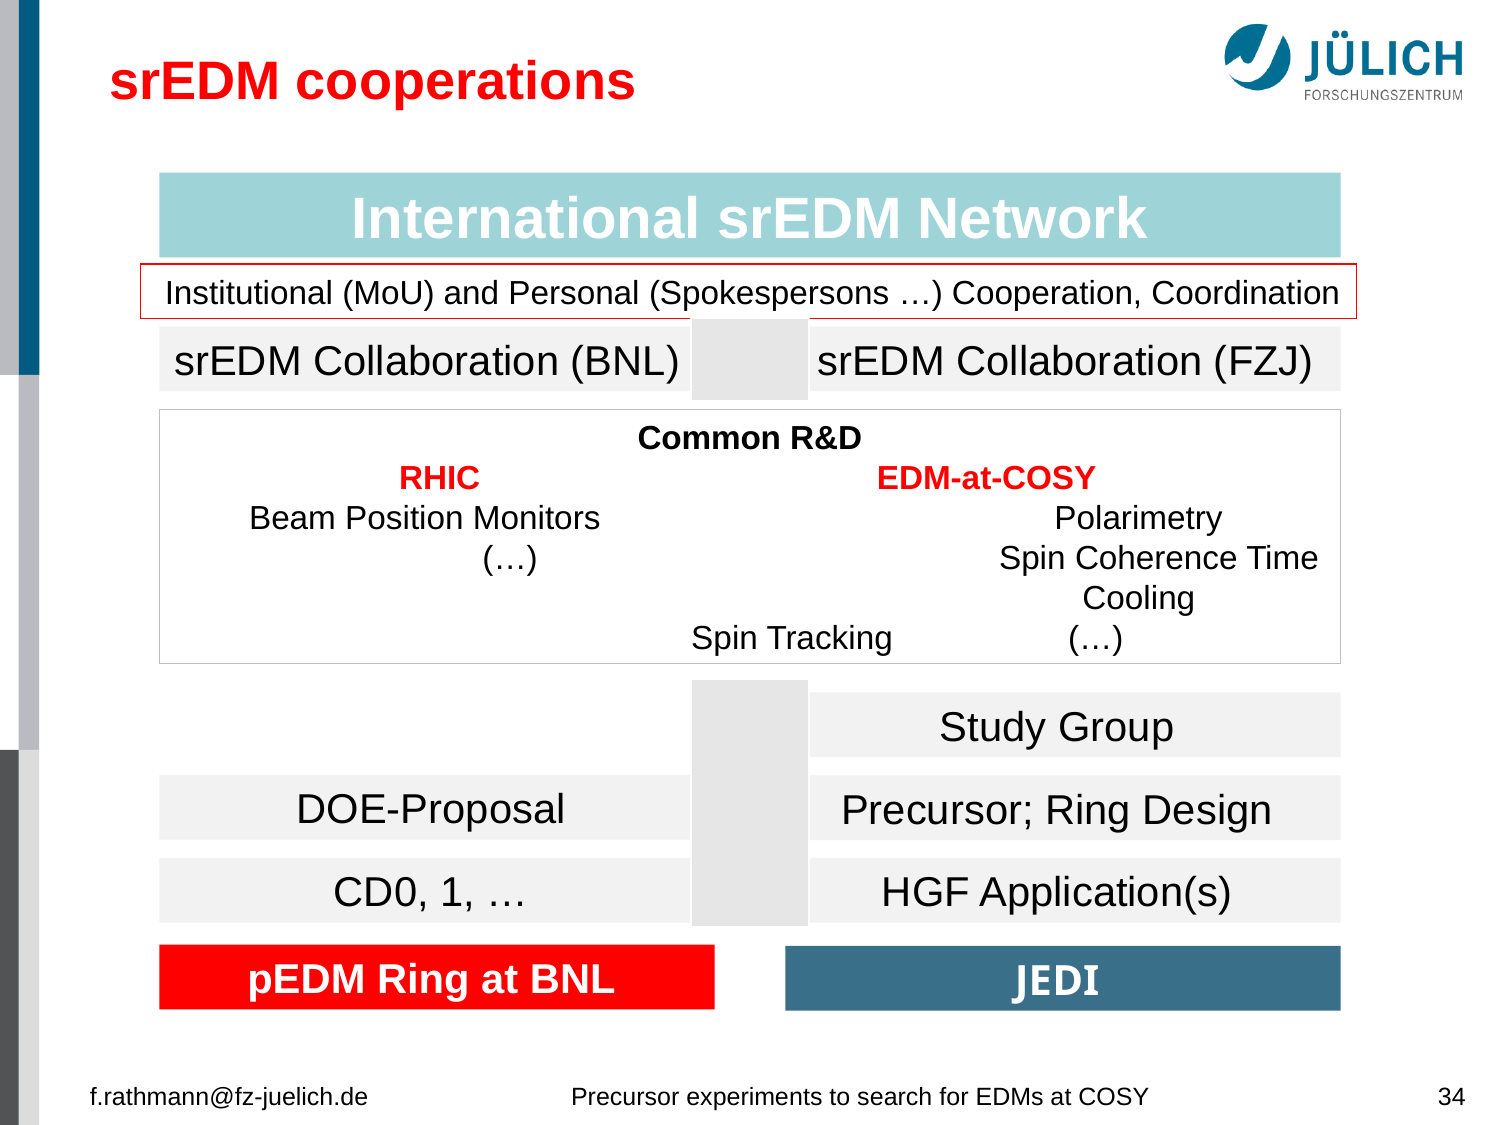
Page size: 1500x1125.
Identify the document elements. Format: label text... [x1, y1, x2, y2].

slide_number f.rathmann@fz-juelich.de [75, 1057, 451, 1118]
text_box JEDI [785, 945, 1341, 1011]
text_box HGF Application(s) [809, 857, 1341, 923]
text_box Common R&D RHIC EDM-at-COSY Beam Position Monitors Polarimetry (…) Spin Coherence Time Cooling Spin Tracking (…) [159, 409, 1341, 664]
text_box srEDM Collaboration (BNL) [159, 326, 690, 392]
text_box Institutional (MoU) and Personal (Spokespersons …) Cooperation, Coordination [140, 263, 1357, 319]
text_box DOE-Proposal [159, 774, 690, 840]
text_box pEDM Ring at BNL [159, 944, 715, 1010]
text_box srEDM cooperations [94, 19, 1370, 136]
text_box [690, 678, 809, 927]
footer Precursor experiments to search for EDMs at COSY [468, 1057, 1254, 1118]
picture [1370, 22, 1462, 100]
text_box International srEDM Network [159, 172, 1341, 258]
text_box Study Group [809, 692, 1341, 758]
text_box srEDM Collaboration (FZJ) [809, 326, 1341, 392]
text_box CD0, 1, … [159, 857, 690, 923]
text_box [690, 318, 809, 401]
slide_number 34 [1280, 1057, 1481, 1118]
text_box Precursor; Ring Design [809, 775, 1341, 841]
